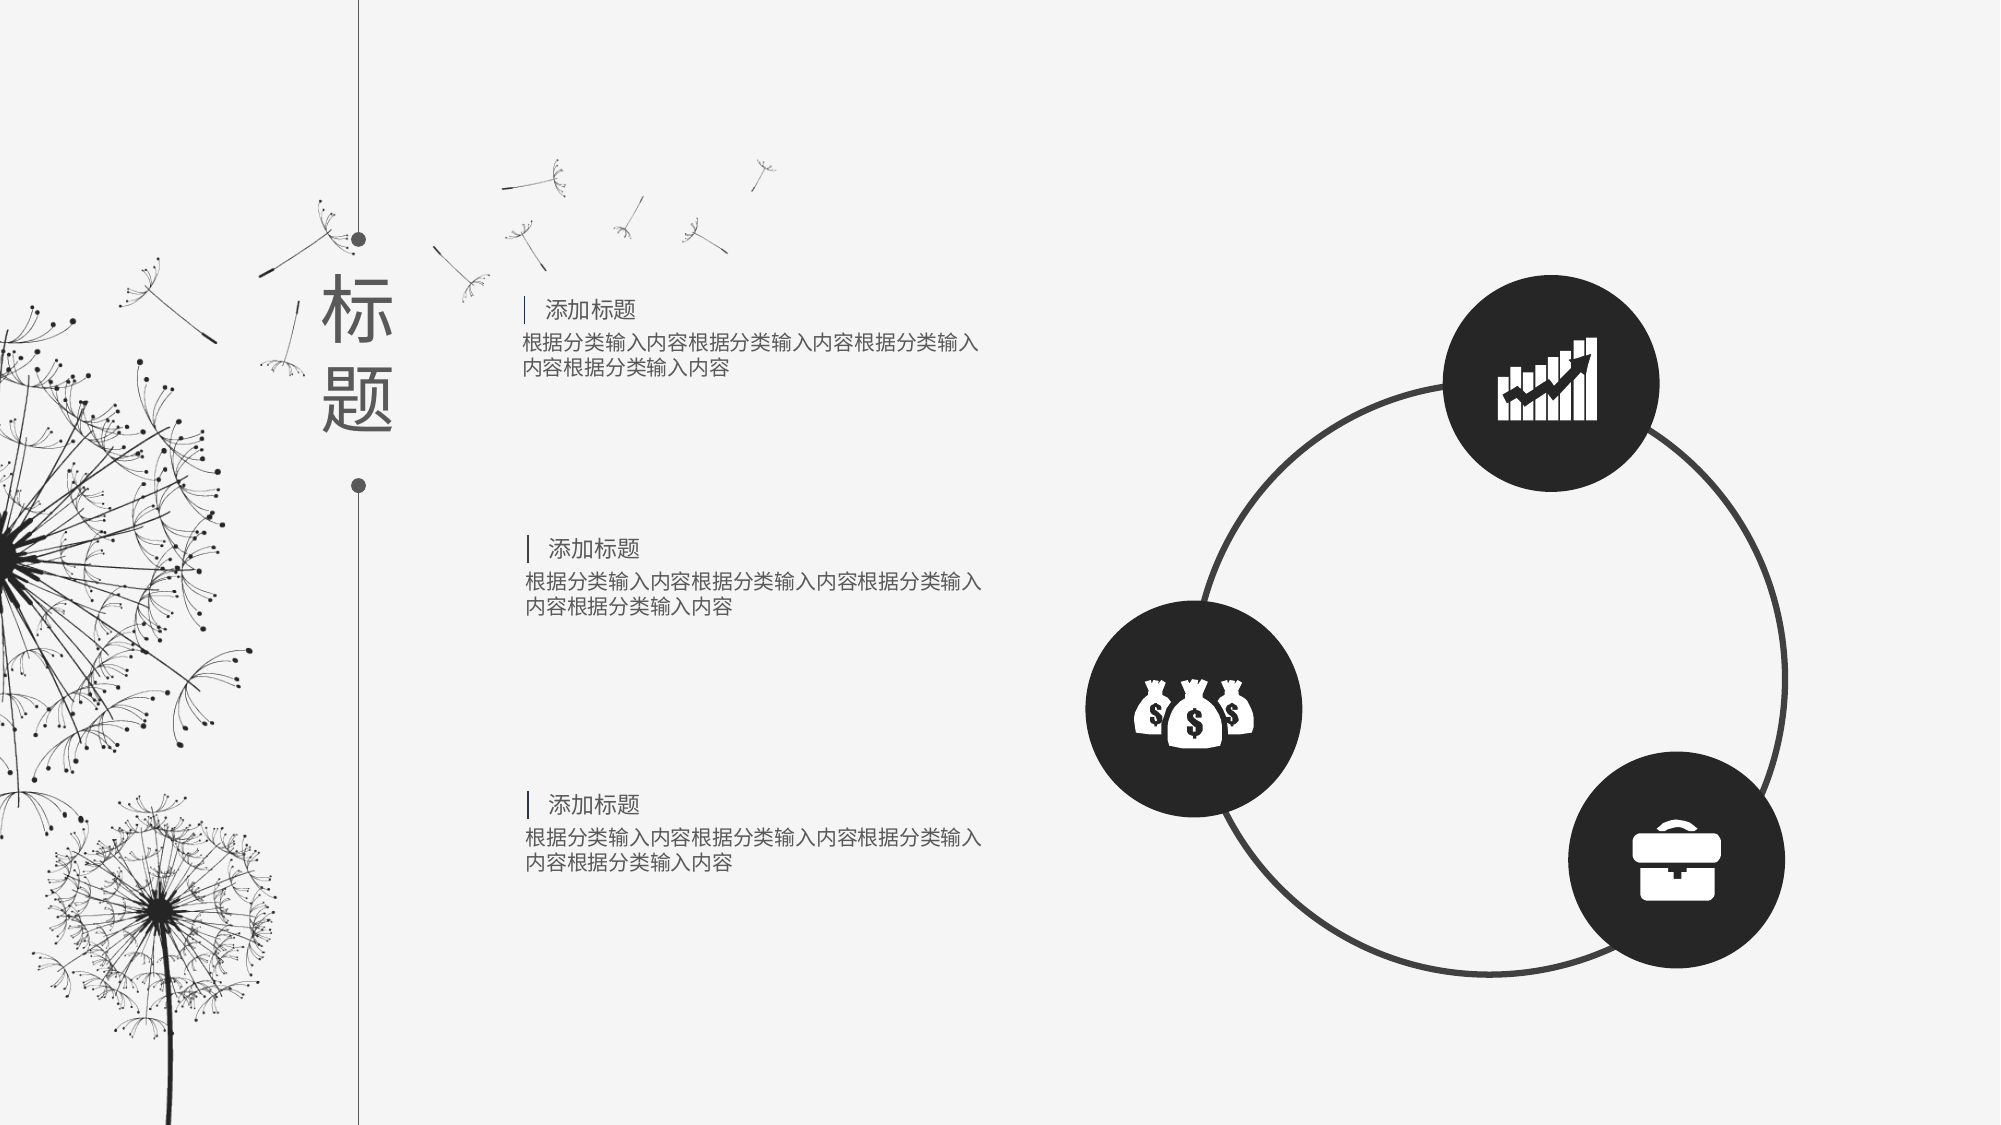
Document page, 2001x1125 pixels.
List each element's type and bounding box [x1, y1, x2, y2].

text_box [1085, 274, 1786, 975]
text_box [510, 527, 1011, 628]
text_box [0, 0, 815, 1125]
text_box [507, 288, 1008, 389]
text_box [510, 783, 1011, 884]
